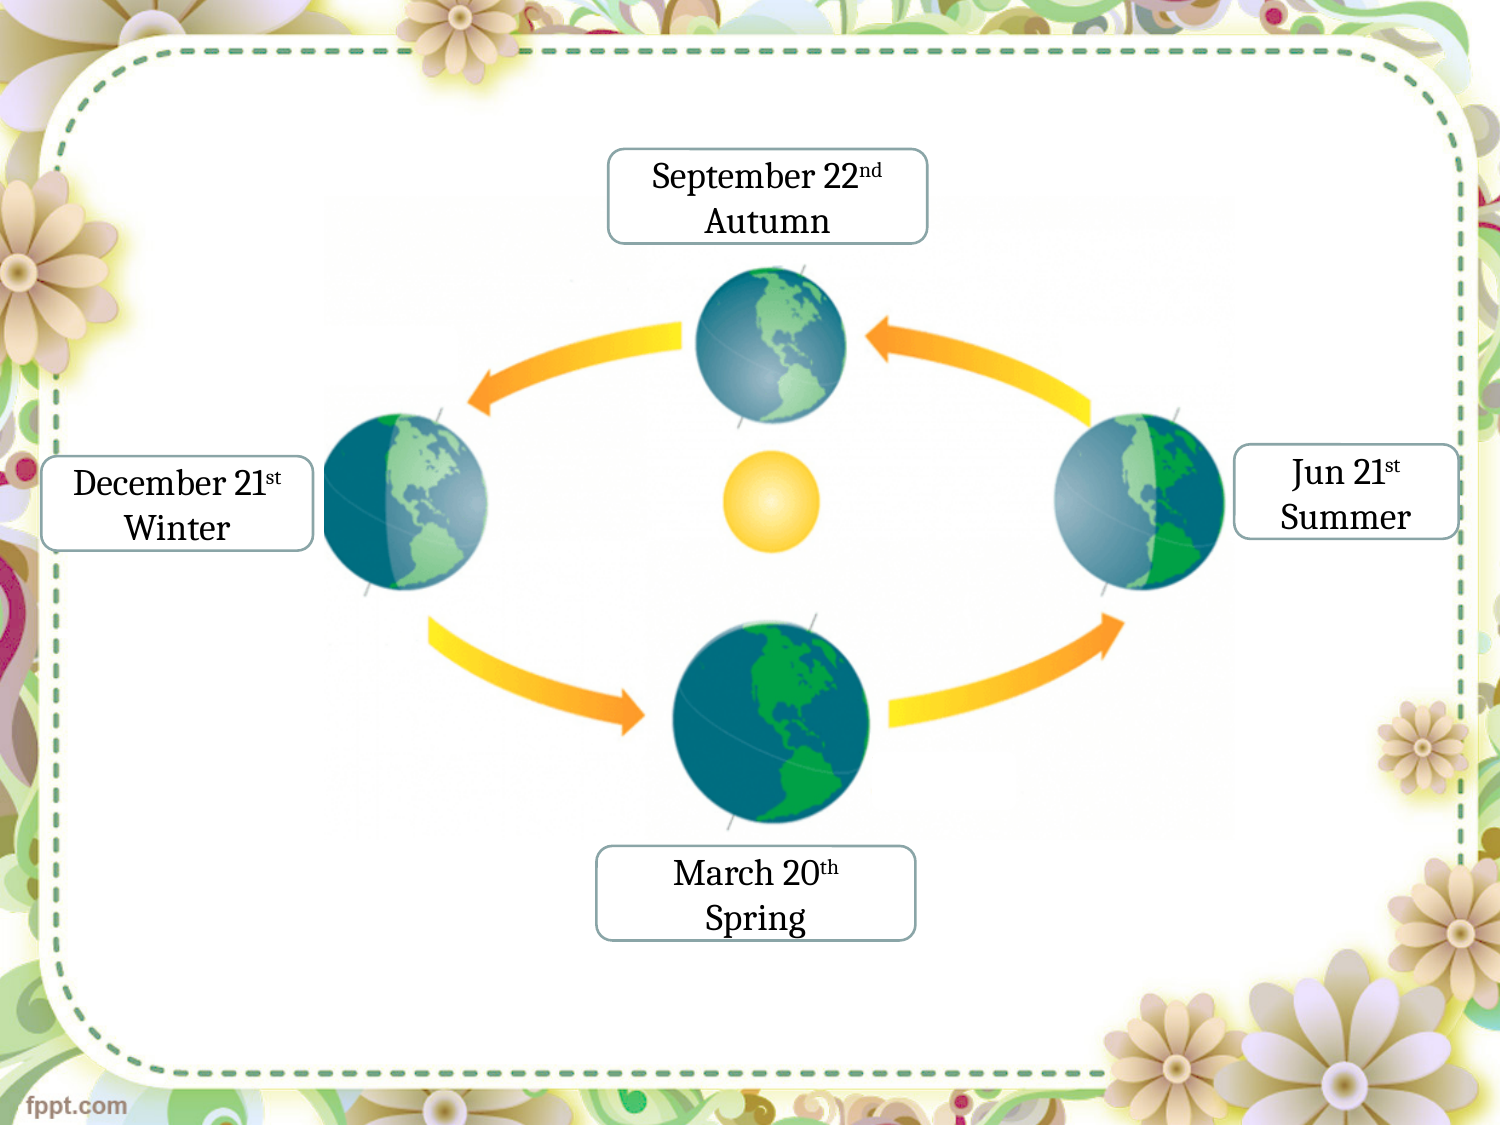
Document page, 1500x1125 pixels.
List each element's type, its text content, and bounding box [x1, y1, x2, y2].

picture [0, 0, 1500, 1125]
text_box September 22nd Autumn [606, 146, 930, 194]
text_box December 21st Winter [39, 453, 307, 553]
text_box March 20th Spring [594, 848, 918, 943]
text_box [312, 196, 1235, 841]
text_box Jun 21st Summer [1239, 442, 1461, 541]
